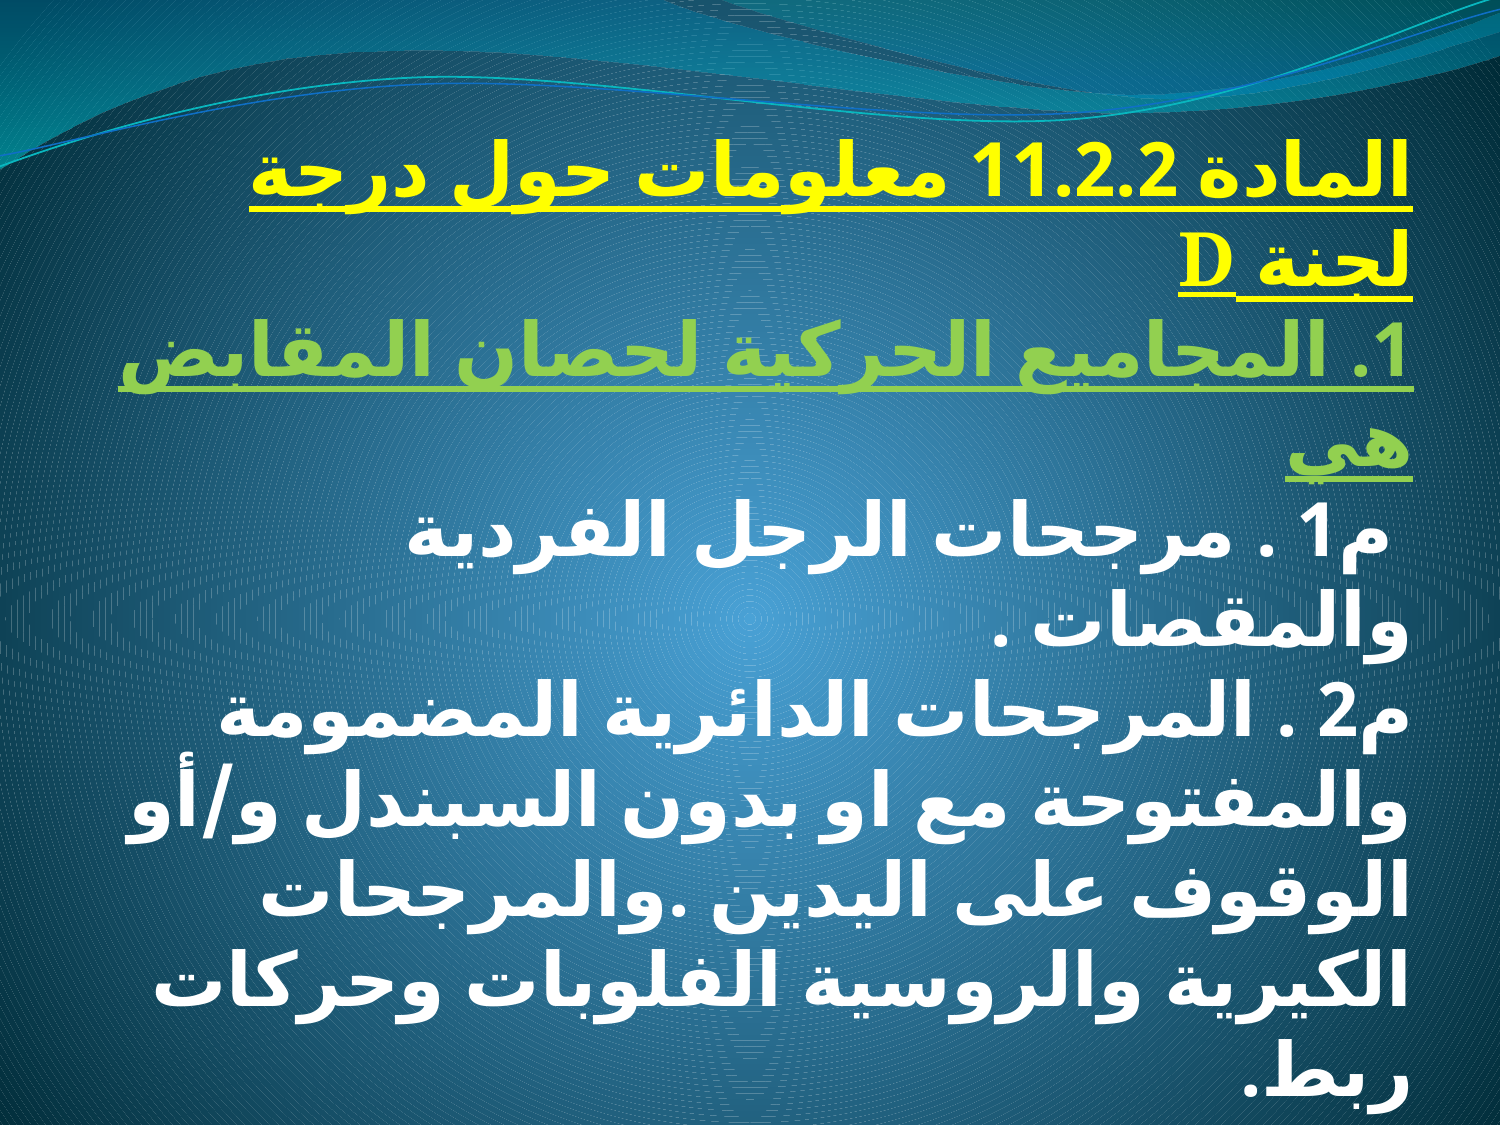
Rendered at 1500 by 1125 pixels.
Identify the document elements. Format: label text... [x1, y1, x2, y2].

text_box المادة 11.2.2 معلومات حول درجة لجنة D 1. المجاميع الحركية لحصان المقابض هي م1 . مرجحات الرجل الفردية والمقصات . م2 . المرجحات الدائرية المضمومة والمفتوحة مع او بدون السبندل و/أو الوقوف على اليدين .والمرجحات الكيرية والروسية الفلوبات وحركات ربط. م3 . الحركات الانتقالية بضمنها الكرولز,تونغ في,المرجحات الالمانية الجونيون, الانتقالات بالسبندل م4 . الهبوطات [69, 113, 1429, 1125]
